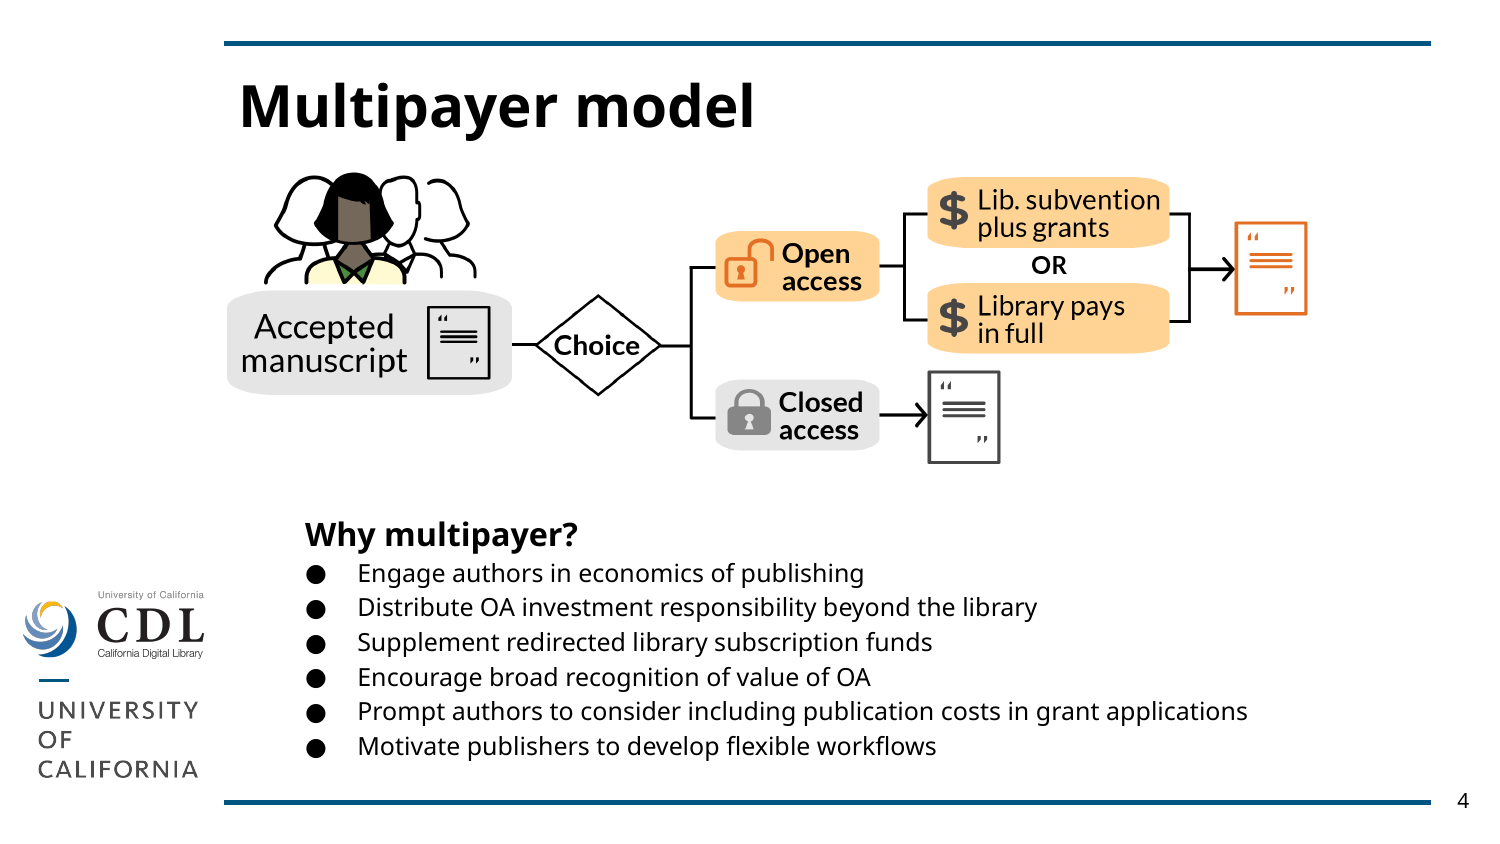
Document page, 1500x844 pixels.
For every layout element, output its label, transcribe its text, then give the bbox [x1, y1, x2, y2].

picture [22, 591, 204, 659]
picture [38, 701, 200, 778]
list Why multipayer? Engage authors in economics of publishing Distribute OA investment responsibility beyond the library Supplement redirected library subscription funds Encourage broad recognition of value of OA Prompt authors to consider including publication costs in grant applications Motivate publishers to develop flexible workflows [272, 479, 1431, 778]
title Multipayer model [223, 53, 1431, 159]
picture [223, 157, 1314, 472]
